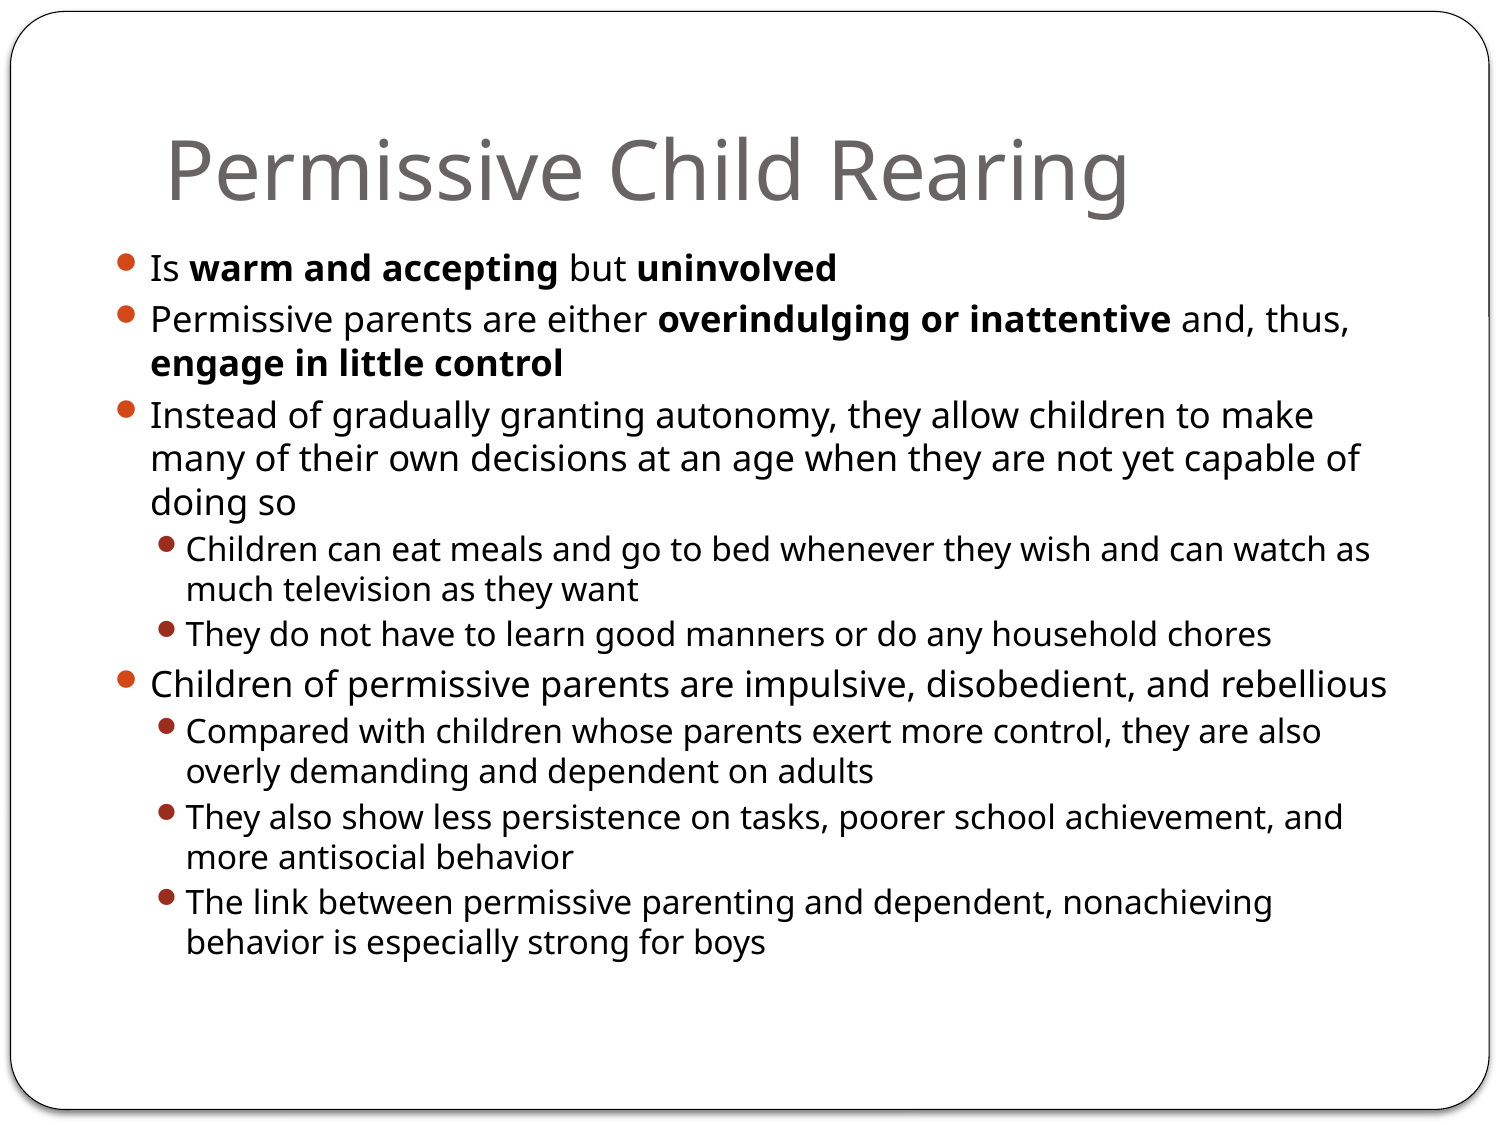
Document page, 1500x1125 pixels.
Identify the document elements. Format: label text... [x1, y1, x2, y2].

title Permissive Child Rearing [150, 45, 1425, 233]
list Is warm and accepting but uninvolved Permissive parents are either overindulging or inattentive and, thus, engage in little control Instead of gradually granting autonomy, they allow children to make many of their own decisions at an age when they are not yet capable of doing so Children can eat meals and go to bed whenever they wish and can watch as much television as they want They do not have to learn good manners or do any household chores Children of permissive parents are impulsive, disobedient, and rebellious Compared with children whose parents exert more control, they are also overly demanding and dependent on adults They also show less persistence on tasks, poorer school achievement, and more antisocial behavior The link between permissive parenting and dependent, nonachieving behavior is especially strong for boys [99, 237, 1425, 988]
